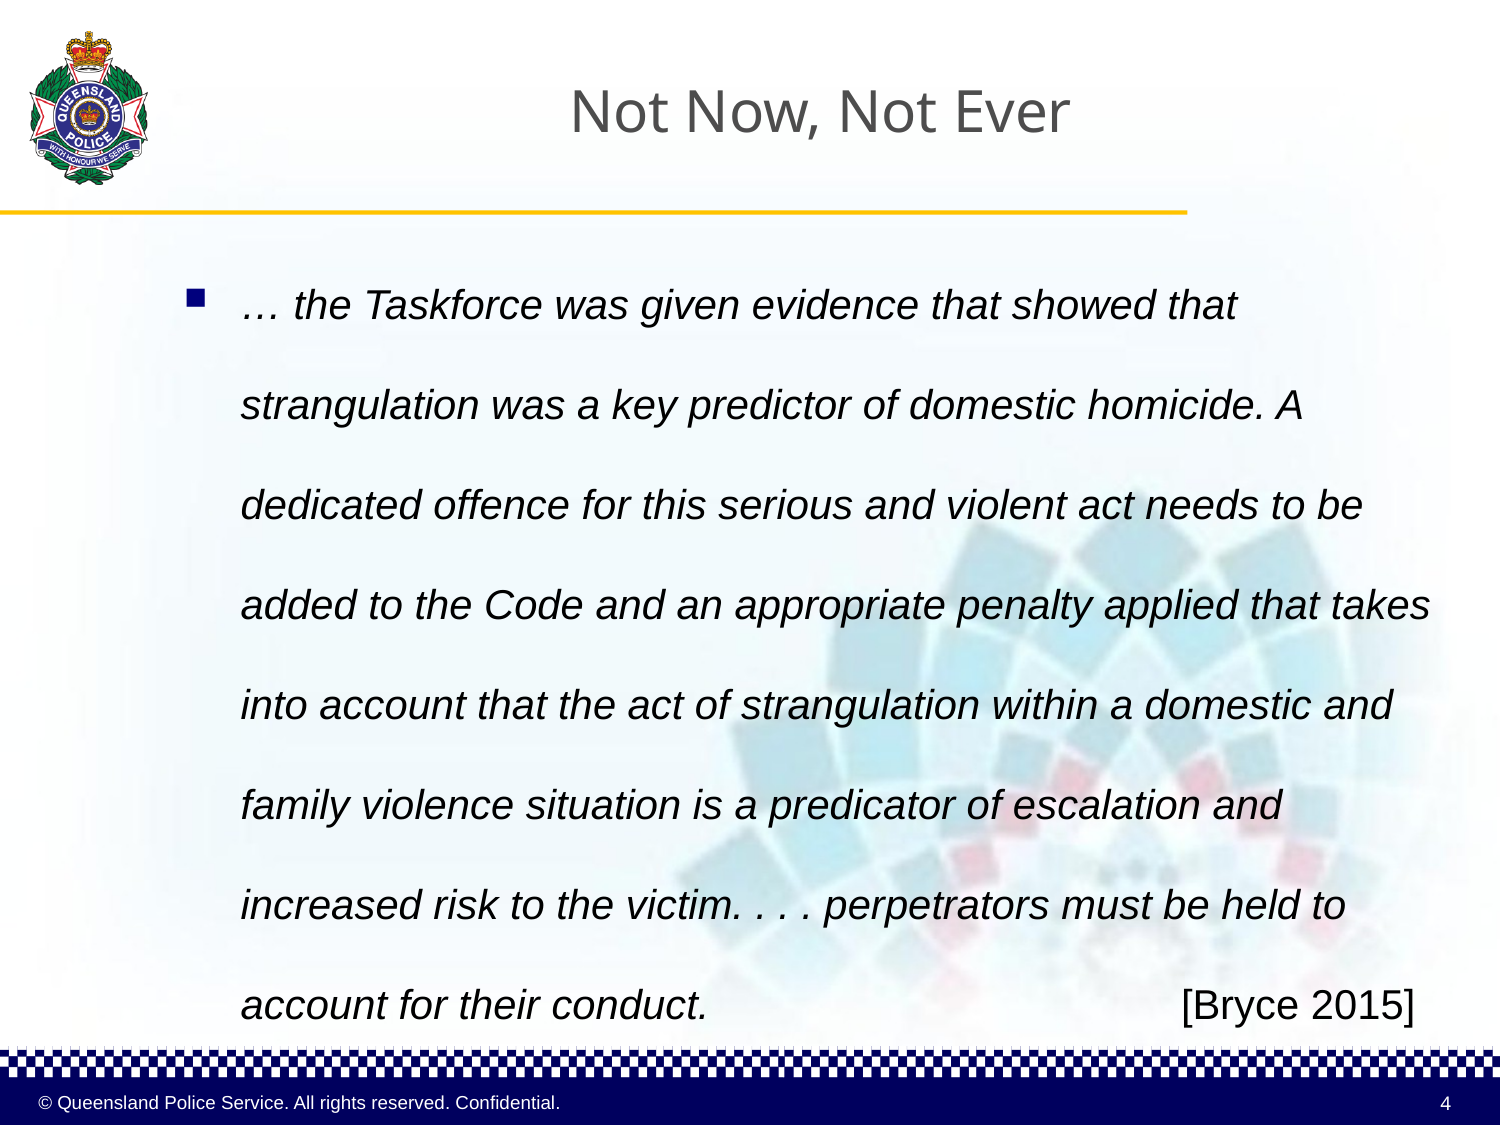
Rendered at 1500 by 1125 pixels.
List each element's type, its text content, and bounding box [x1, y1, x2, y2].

title Not Now, Not Ever [171, 42, 1471, 176]
list … the Taskforce was given evidence that showed that strangulation was a key predictor of domestic homicide. A dedicated offence for this serious and violent act needs to be added to the Code and an appropriate penalty applied that takes into account that the act of strangulation within a domestic and family violence situation is a predicator of escalation and increased risk to the victim. . . . perpetrators must be held to account for their conduct. [Bryce 2015] [169, 219, 1459, 1024]
slide_number 4 [1352, 1082, 1467, 1125]
picture [0, 0, 1500, 1100]
